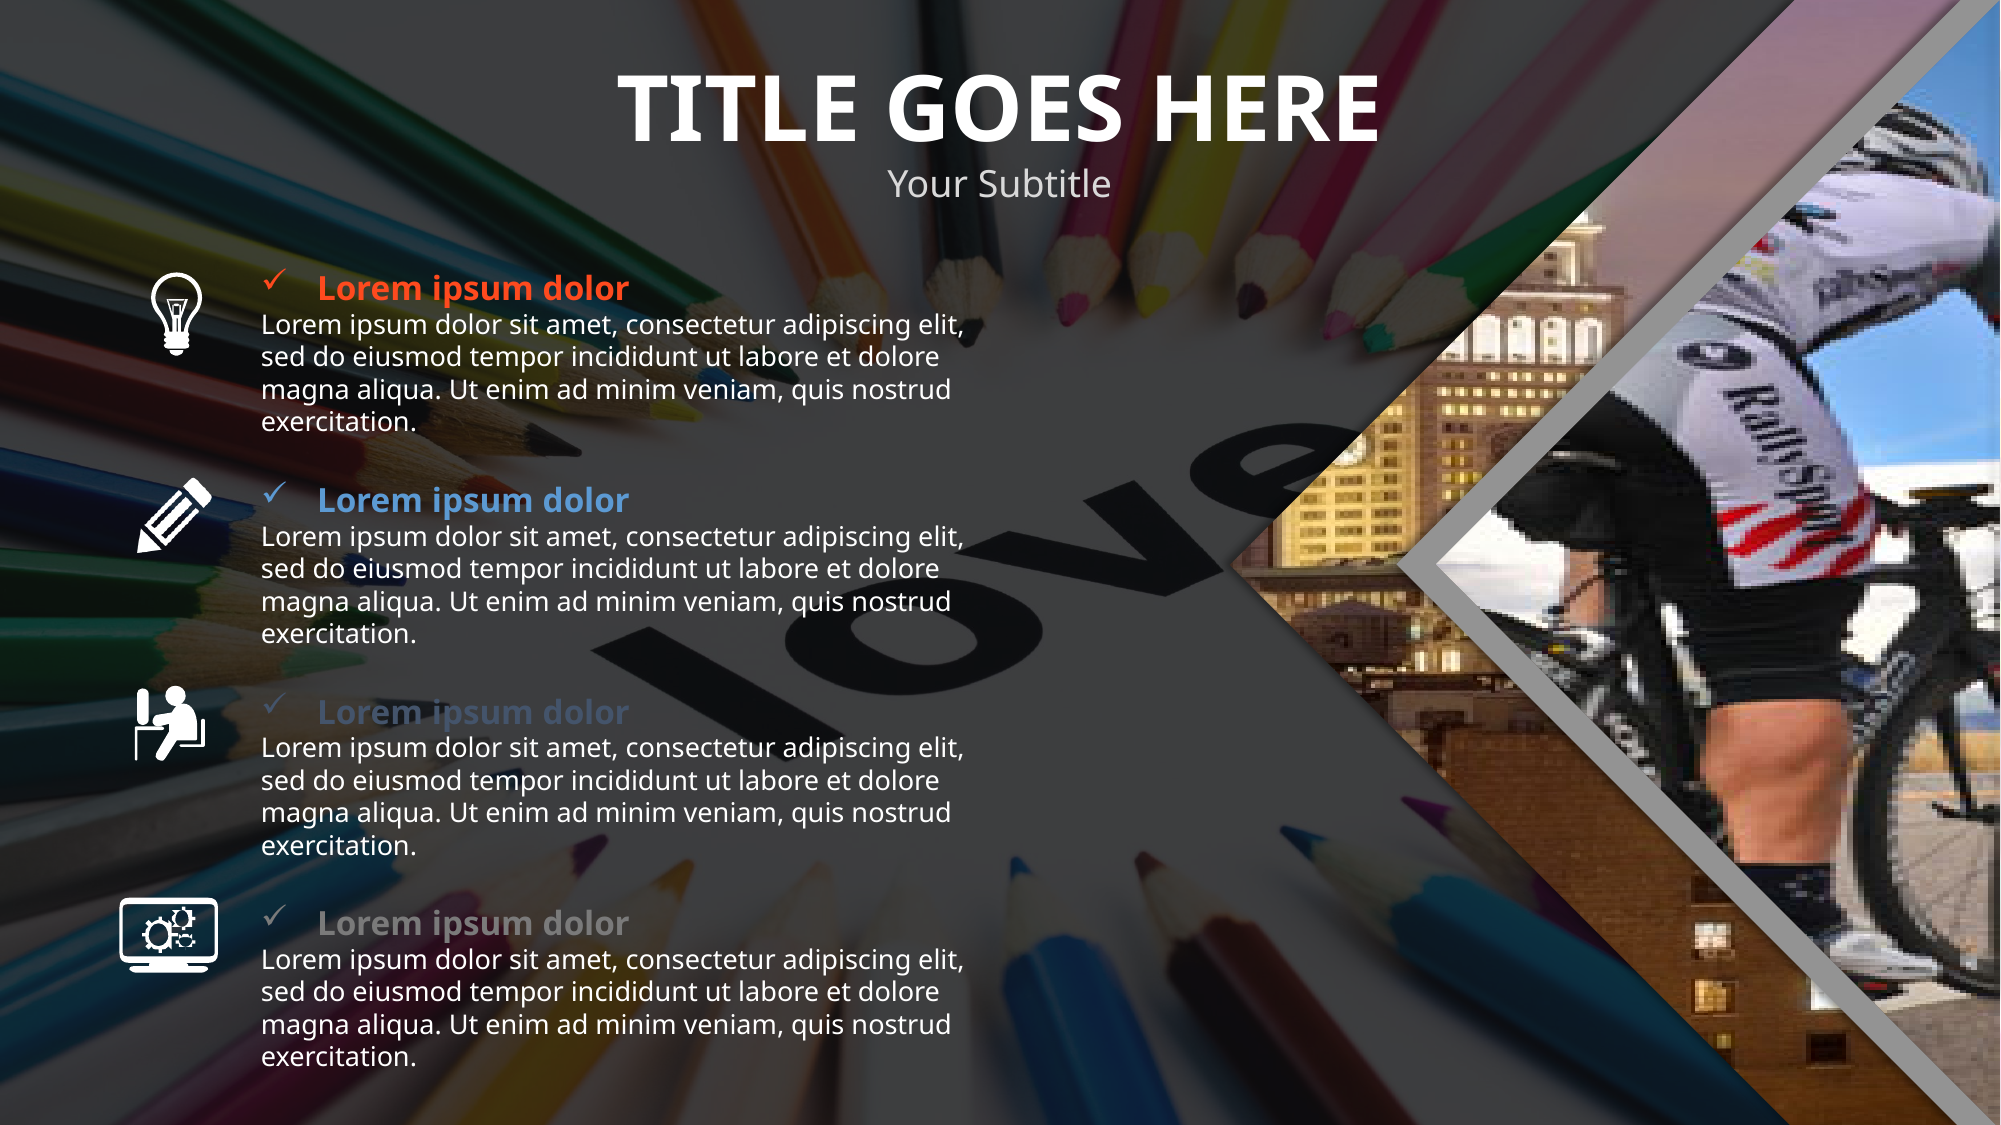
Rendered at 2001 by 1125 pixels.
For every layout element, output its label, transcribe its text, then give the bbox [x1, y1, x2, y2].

picture [136, 477, 212, 553]
text_box TITLE GOES HERE Your Subtitle [548, 42, 1452, 212]
text_box [1440, 19, 1986, 1110]
text_box Lorem ipsum dolor Lorem ipsum dolor sit amet, consectetur adipiscing elit, sed do eiusmod tempor incididunt ut labore et dolore magna aliqua. Ut enim ad minim veniam, quis nostrud exercitation. [250, 685, 983, 866]
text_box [119, 897, 218, 973]
text_box [1394, 0, 2000, 1125]
text_box Lorem ipsum dolor Lorem ipsum dolor sit amet, consectetur adipiscing elit, sed do eiusmod tempor incididunt ut labore et dolore magna aliqua. Ut enim ad minim veniam, quis nostrud exercitation. [250, 897, 983, 1078]
text_box Lorem ipsum dolor Lorem ipsum dolor sit amet, consectetur adipiscing elit, sed do eiusmod tempor incididunt ut labore et dolore magna aliqua. Ut enim ad minim veniam, quis nostrud exercitation. [250, 262, 983, 442]
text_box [151, 272, 203, 356]
text_box [1228, 0, 1943, 1125]
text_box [134, 685, 205, 761]
text_box Lorem ipsum dolor Lorem ipsum dolor sit amet, consectetur adipiscing elit, sed do eiusmod tempor incididunt ut labore et dolore magna aliqua. Ut enim ad minim veniam, quis nostrud exercitation. [250, 474, 983, 655]
